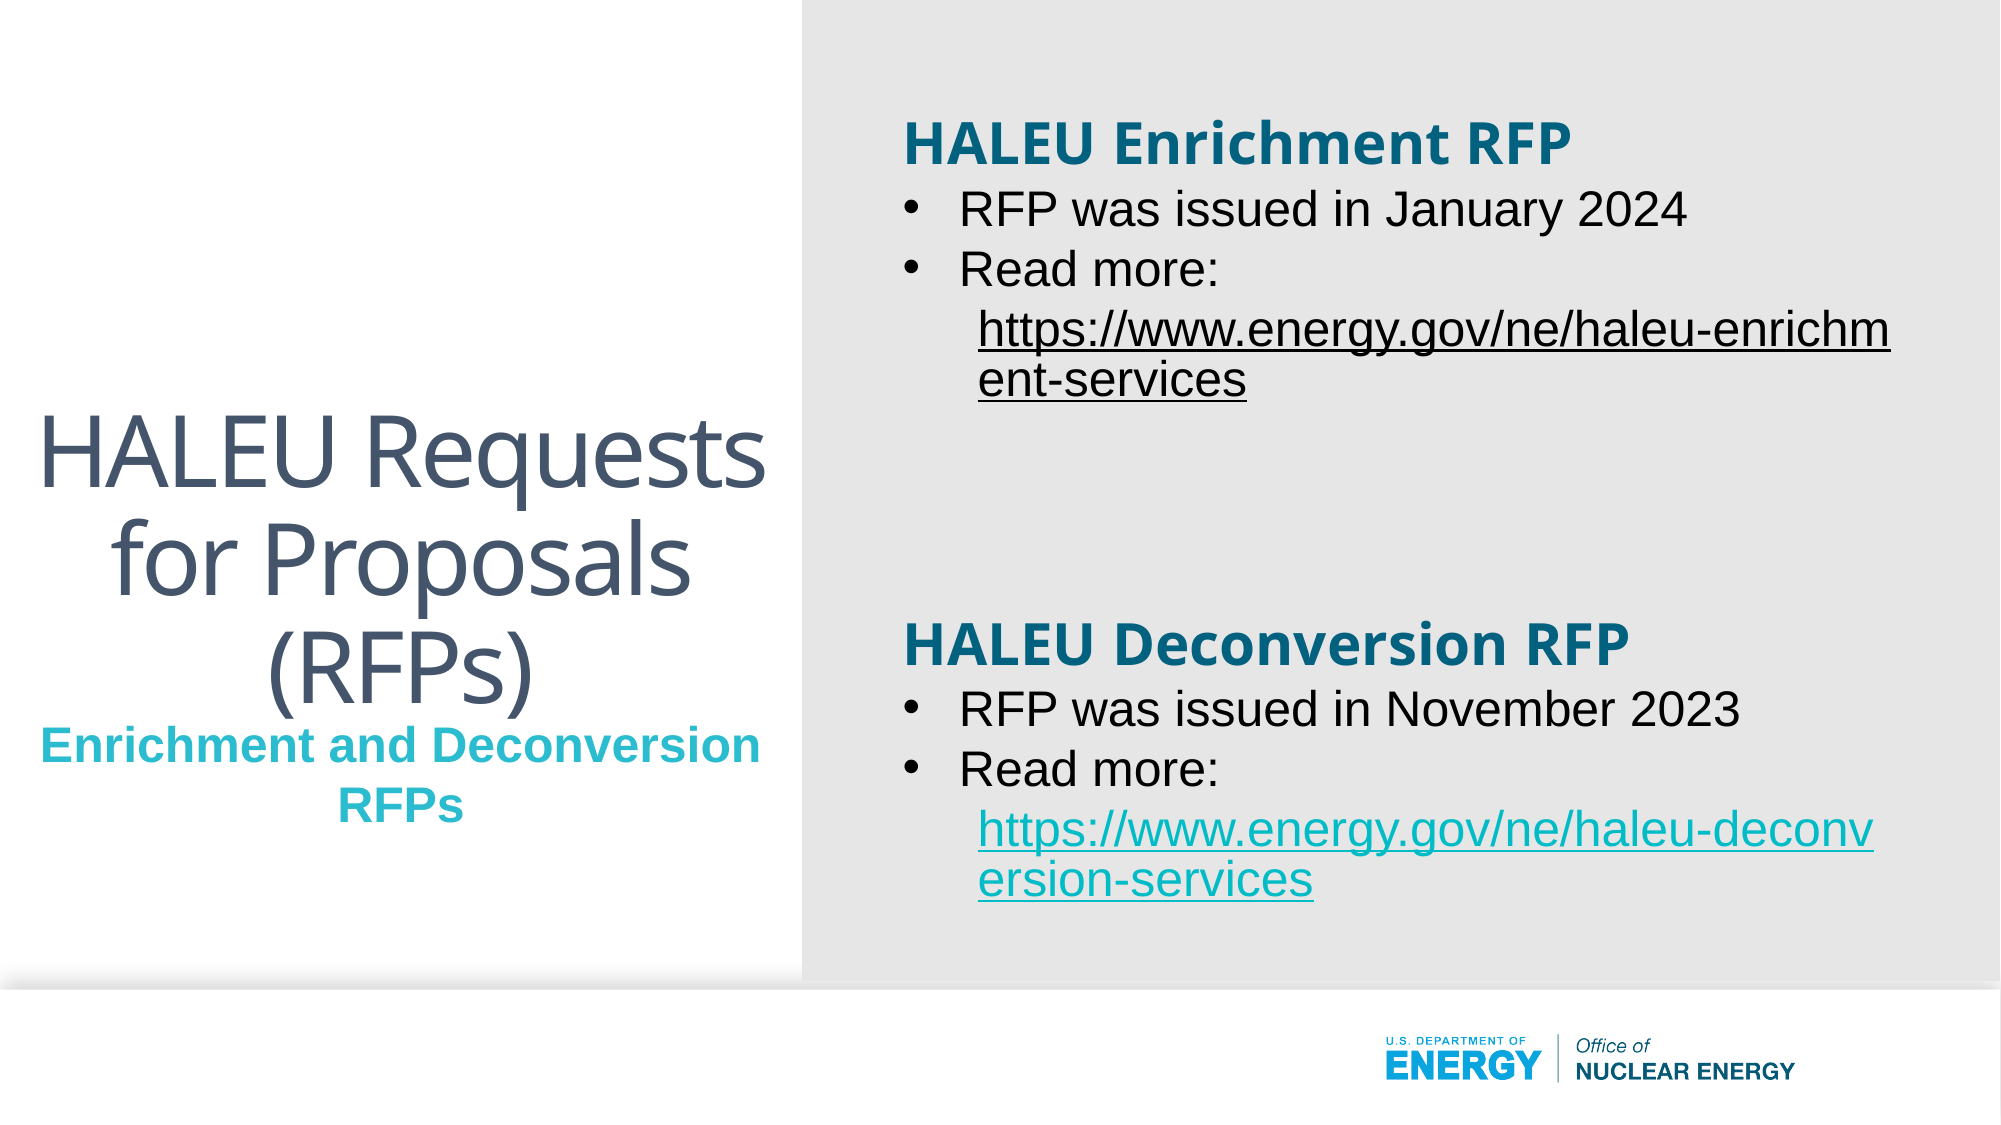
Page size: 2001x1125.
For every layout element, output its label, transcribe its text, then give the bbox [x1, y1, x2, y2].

text_box [801, 0, 2000, 982]
text_box Enrichment and Deconversion RFPs [0, 704, 802, 840]
text_box HALEU Requests for Proposals (RFPs) [0, 389, 813, 737]
text_box HALEU Enrichment RFP RFP was issued in January 2024 Read more: https://www.energy.gov/ne/haleu-enrichment-services HALEU Deconversion RFP RFP was issued in November 2023 Read more: https://www.energy.gov/ne/haleu-deconversion-services [887, 99, 1914, 814]
picture [1356, 1013, 1814, 1102]
